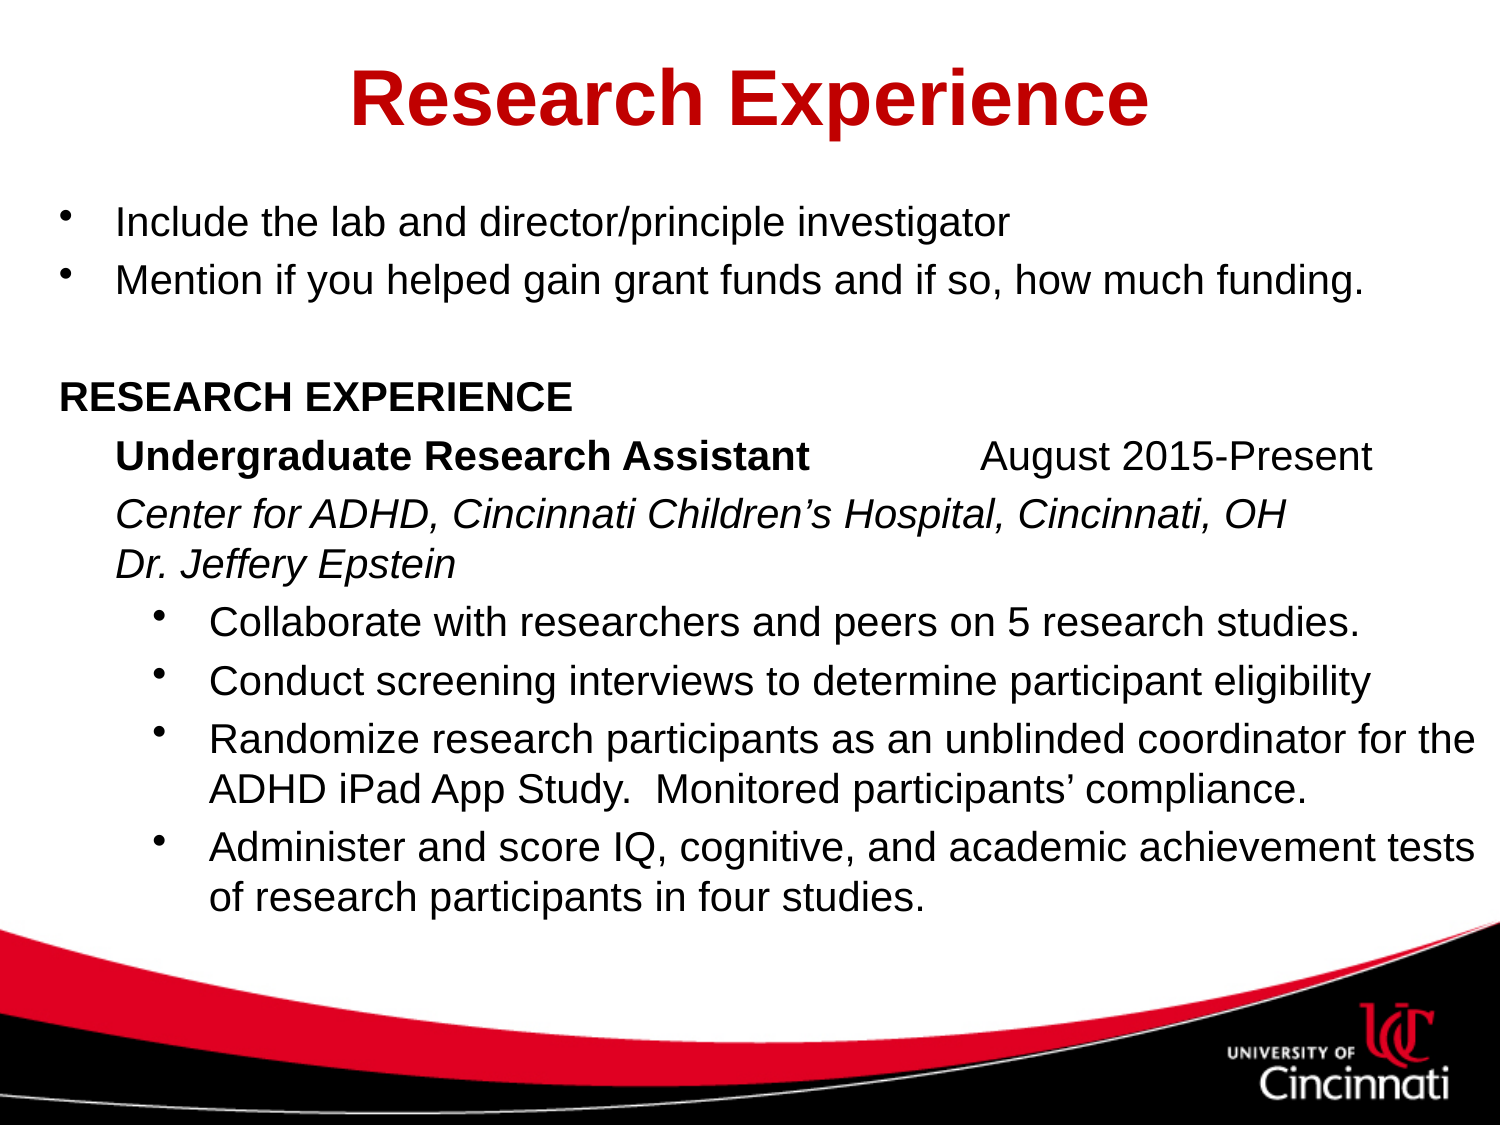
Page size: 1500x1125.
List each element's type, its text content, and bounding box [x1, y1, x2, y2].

picture [0, 909, 1500, 1125]
title Research Experience [74, 0, 1426, 187]
list Include the lab and director/principle investigator Mention if you helped gain grant funds and if so, how much funding. RESEARCH EXPERIENCE Undergraduate Research Assistant August 2015-Present Center for ADHD, Cincinnati Children’s Hospital, Cincinnati, OH Dr. Jeffery Epstein Collaborate with researchers and peers on 5 research studies. Conduct screening interviews to determine participant eligibility Randomize research participants as an unblinded coordinator for the ADHD iPad App Study. Monitored participants’ compliance. Administer and score IQ, cognitive, and academic achievement tests of research participants in four studies. [43, 187, 1500, 1026]
